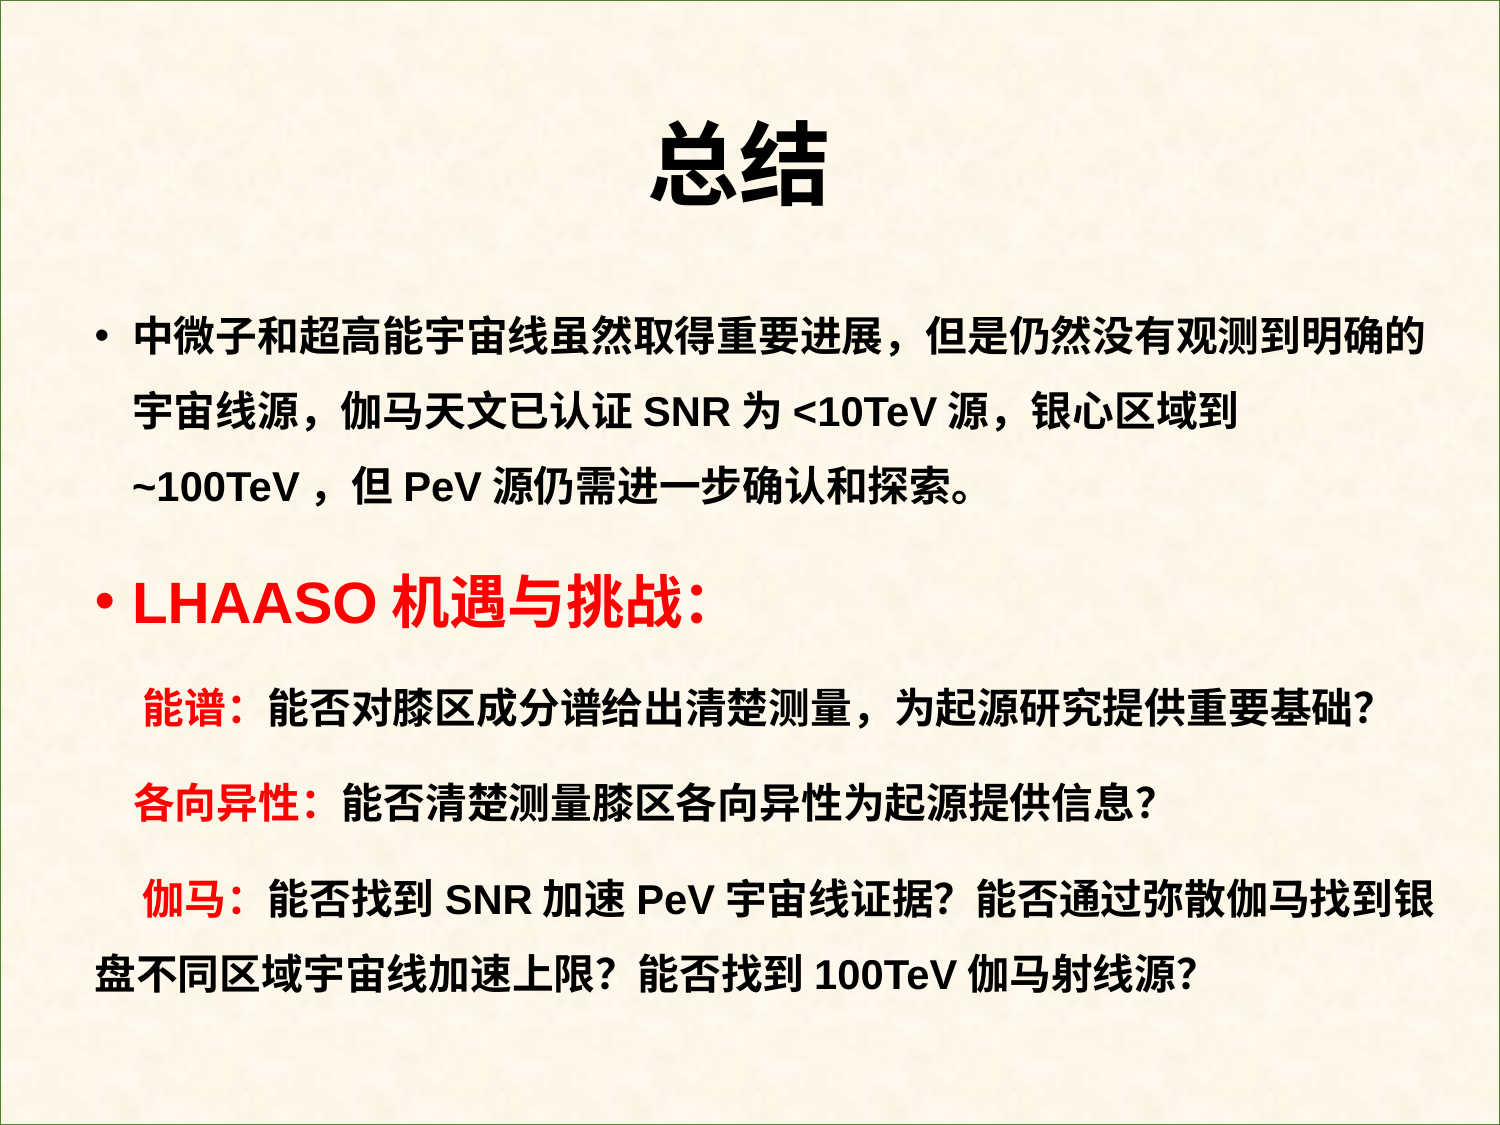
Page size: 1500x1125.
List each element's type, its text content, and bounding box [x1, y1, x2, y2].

title 总结 [103, 59, 1397, 277]
list 中微子和超高能宇宙线虽然取得重要进展，但是仍然没有观测到明确的宇宙线源，伽马天文已认证SNR为<10TeV源，银心区域到~100TeV，但PeV源仍需进一步确认和探索。 LHAASO机遇与挑战： 能谱：能否对膝区成分谱给出清楚测量，为起源研究提供重要基础？ 各向异性：能否清楚测量膝区各向异性为起源提供信息？ 伽马：能否找到SNR加速PeV宇宙线证据？能否通过弥散伽马找到银盘不同区域宇宙线加速上限？能否找到100TeV伽马射线源？ [79, 277, 1470, 1073]
